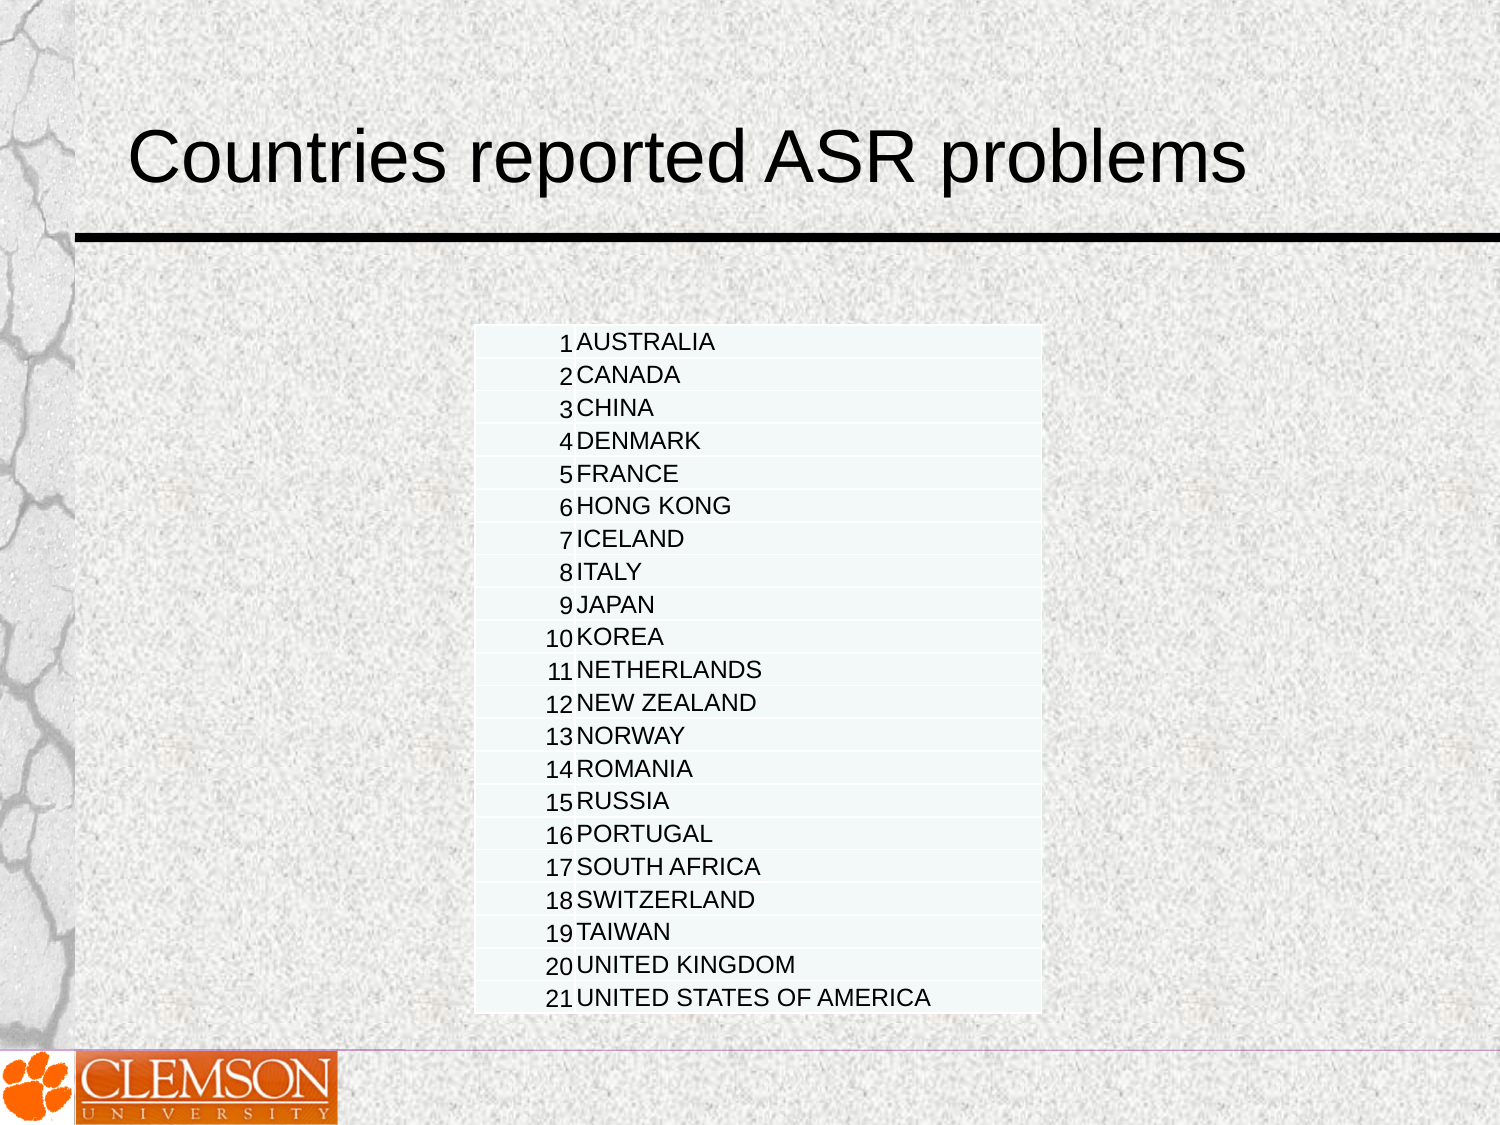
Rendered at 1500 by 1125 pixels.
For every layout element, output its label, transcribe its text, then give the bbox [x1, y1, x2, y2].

table_cell 16 [476, 818, 574, 849]
table_cell 13 [476, 719, 574, 750]
picture [75, 1051, 1500, 1125]
table_cell SWITZERLAND [576, 883, 1041, 914]
table_cell 19 [476, 916, 574, 947]
table_cell 9 [476, 588, 574, 619]
table_cell 14 [476, 752, 574, 783]
table_cell 3 [476, 391, 574, 422]
table_cell PORTUGAL [576, 818, 1041, 849]
table_header AUSTRALIA [576, 326, 1041, 357]
table_cell ICELAND [576, 523, 1041, 554]
table_cell 8 [476, 555, 574, 586]
table_cell 20 [476, 949, 574, 980]
table_header 1 [476, 326, 574, 357]
table_cell 15 [476, 785, 574, 816]
table_cell NEW ZEALAND [576, 686, 1041, 717]
picture [75, 243, 1500, 1049]
table_cell 5 [476, 457, 574, 488]
table_cell NORWAY [576, 719, 1041, 750]
table_cell SOUTH AFRICA [576, 850, 1041, 881]
table_cell UNITED STATES OF AMERICA [576, 981, 1041, 1012]
table_cell RUSSIA [576, 785, 1041, 816]
table_cell CANADA [576, 359, 1041, 390]
table_cell 21 [476, 981, 574, 1012]
picture [0, 1051, 74, 1125]
text_box Countries reported ASR problems [112, 99, 1288, 205]
picture [75, 0, 1500, 232]
table_cell 18 [476, 883, 574, 914]
table_cell HONG KONG [576, 490, 1041, 521]
table_cell ROMANIA [576, 752, 1041, 783]
table_cell 7 [476, 523, 574, 554]
table_cell ITALY [576, 555, 1041, 586]
table_cell 12 [476, 686, 574, 717]
table_cell UNITED KINGDOM [576, 949, 1041, 980]
table_cell 11 [476, 654, 574, 685]
table_cell FRANCE [576, 457, 1041, 488]
table_cell 2 [476, 359, 574, 390]
table_cell NETHERLANDS [576, 654, 1041, 685]
table_cell 10 [476, 621, 574, 652]
table_cell CHINA [576, 391, 1041, 422]
table_cell 4 [476, 424, 574, 455]
table_cell TAIWAN [576, 916, 1041, 947]
table_cell DENMARK [576, 424, 1041, 455]
table_cell 6 [476, 490, 574, 521]
table_cell 17 [476, 850, 574, 881]
table_cell JAPAN [576, 588, 1041, 619]
table_cell KOREA [576, 621, 1041, 652]
